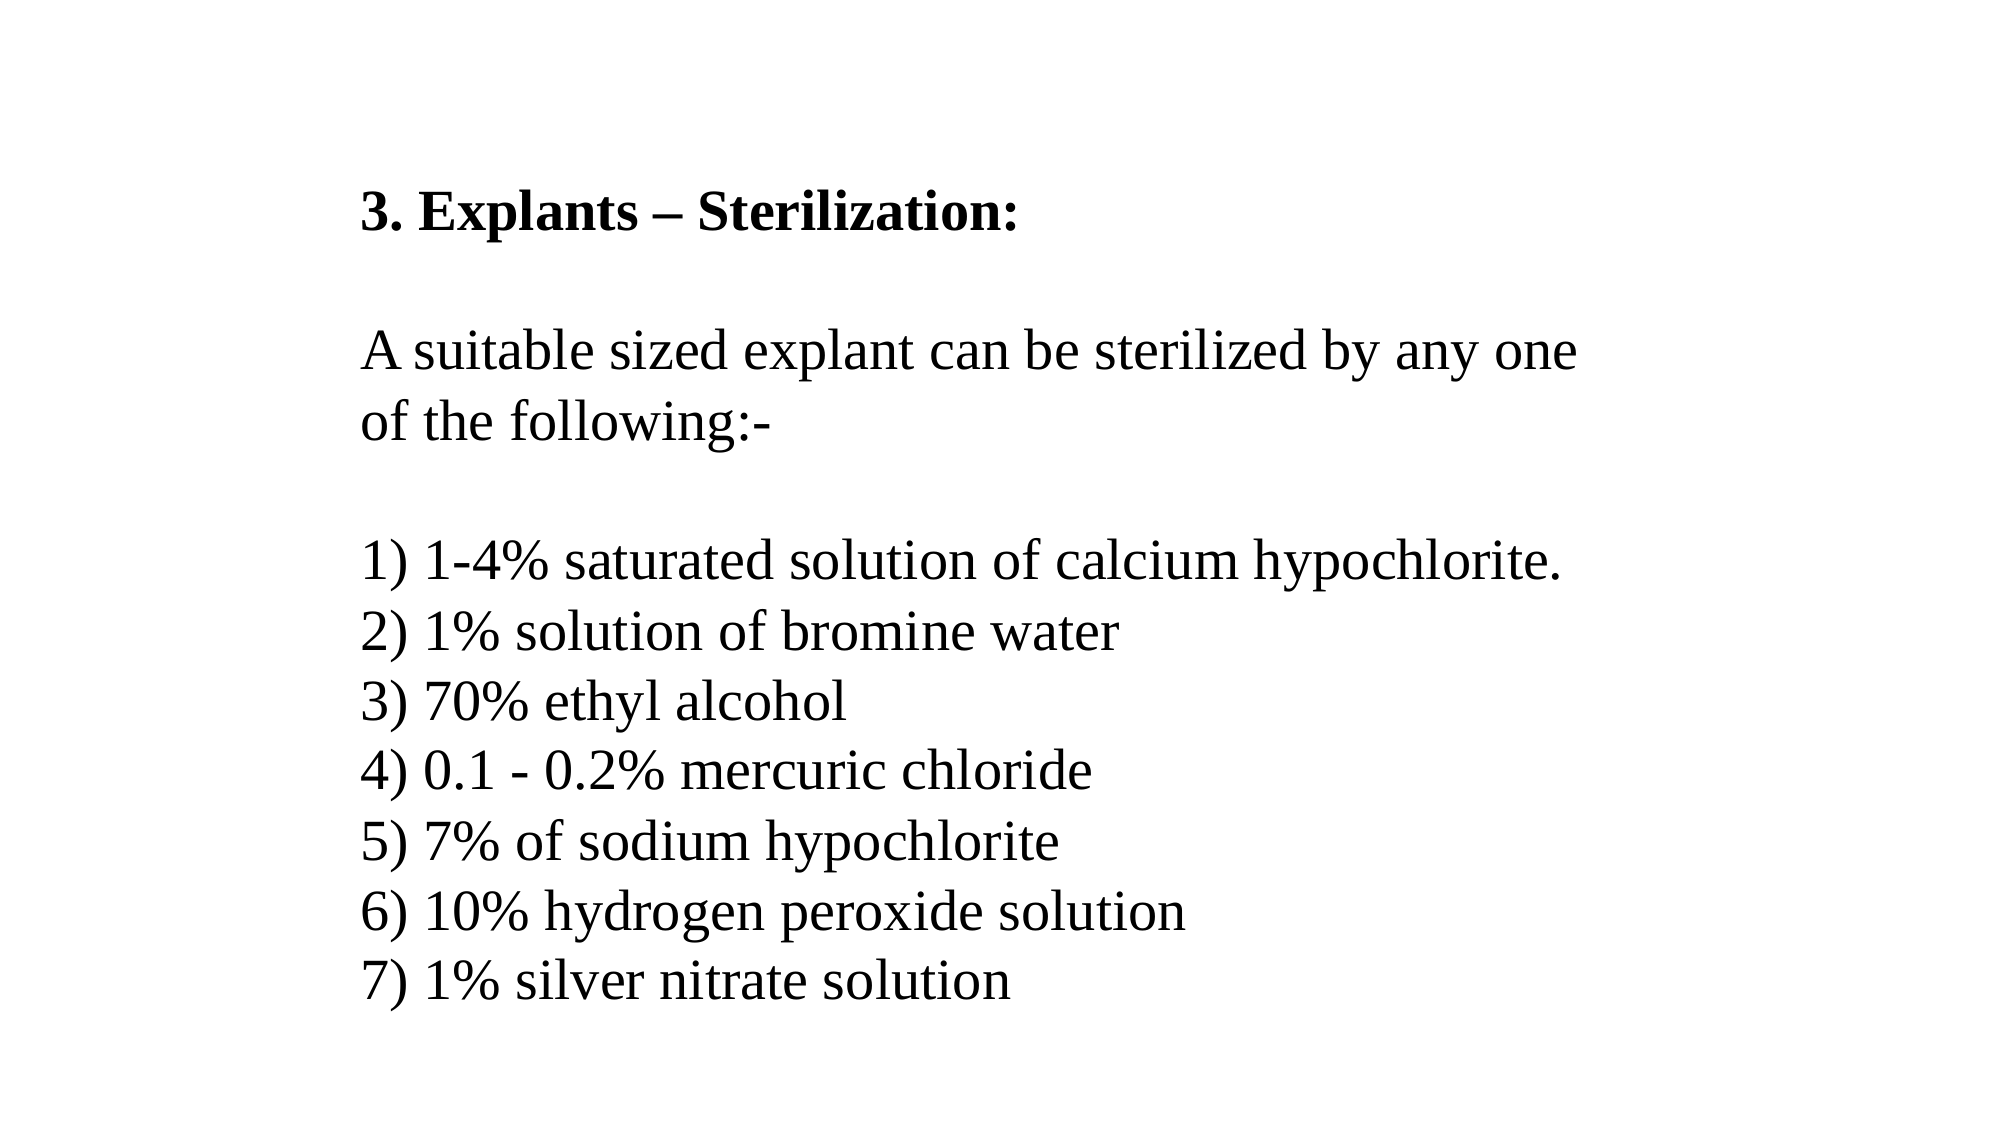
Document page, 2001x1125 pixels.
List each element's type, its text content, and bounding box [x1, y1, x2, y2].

text_box 3. Explants – Sterilization: A suitable sized explant can be sterilized by any one of the following:- 1) 1-4% saturated solution of calcium hypochlorite. 2) 1% solution of bromine water 3) 70% ethyl alcohol 4) 0.1 - 0.2% mercuric chloride 5) 7% of sodium hypochlorite 6) 10% hydrogen peroxide solution 7) 1% silver nitrate solution [345, 164, 1615, 1019]
